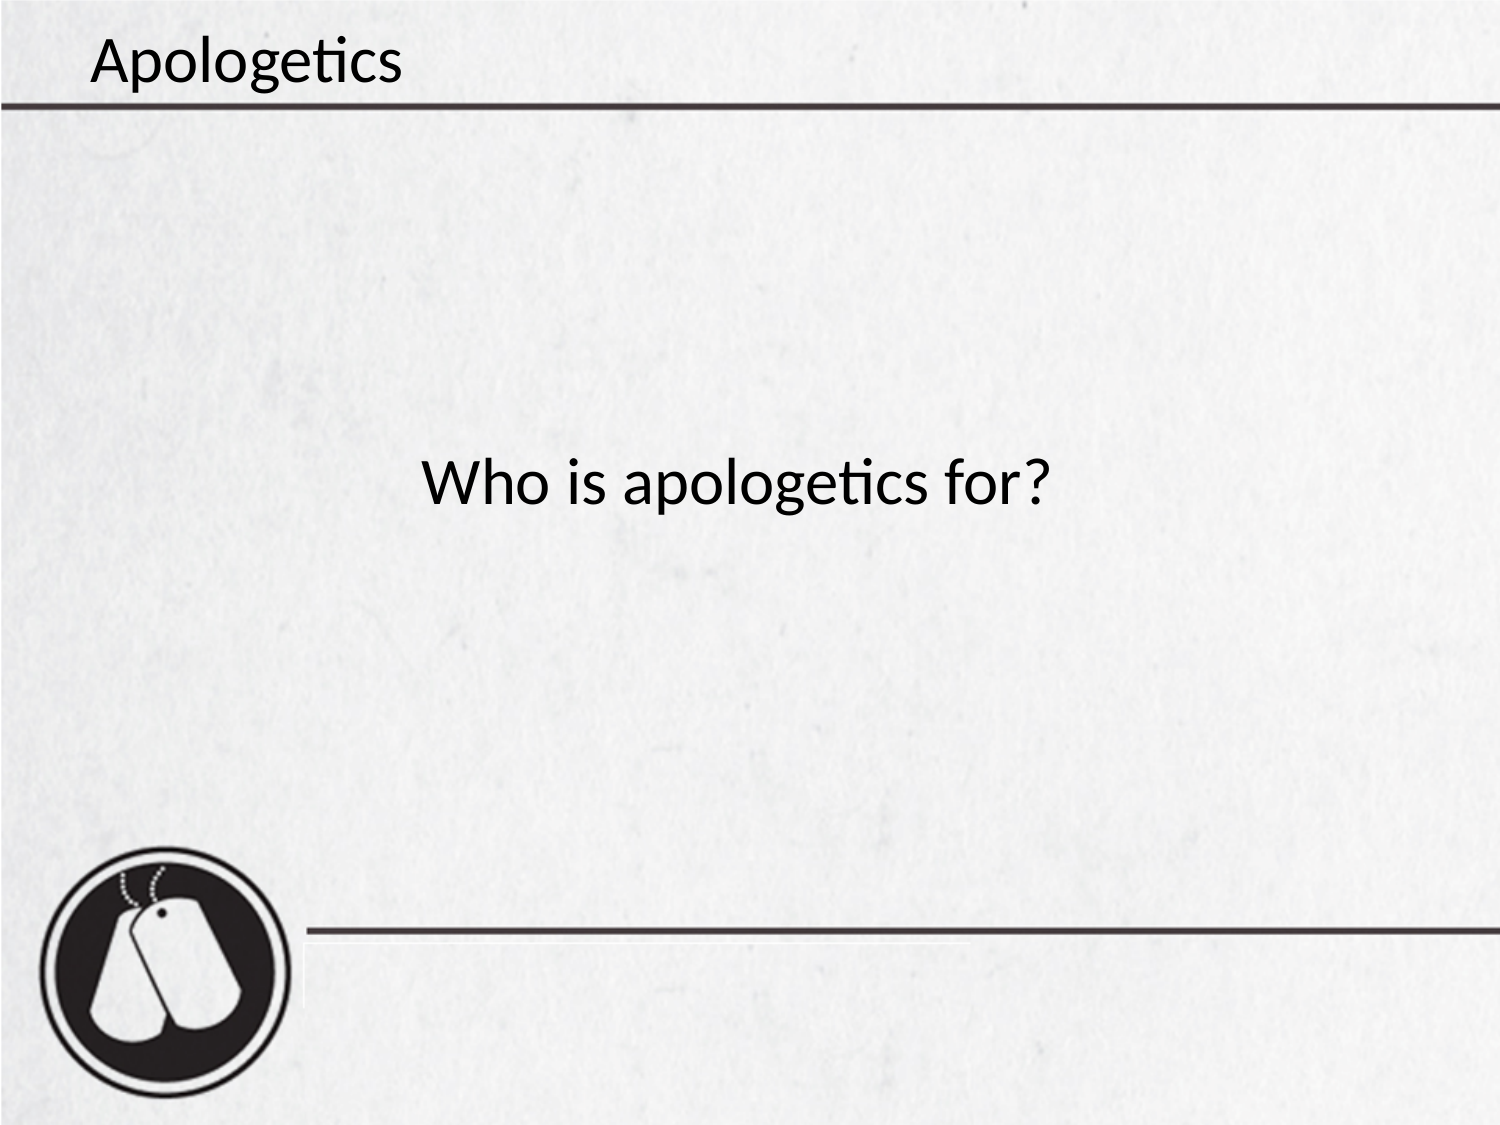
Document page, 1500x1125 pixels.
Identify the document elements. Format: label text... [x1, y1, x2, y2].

list Who is apologetics for? [62, 149, 1413, 888]
picture [0, 0, 1500, 1125]
title Apologetics [75, 0, 1075, 113]
